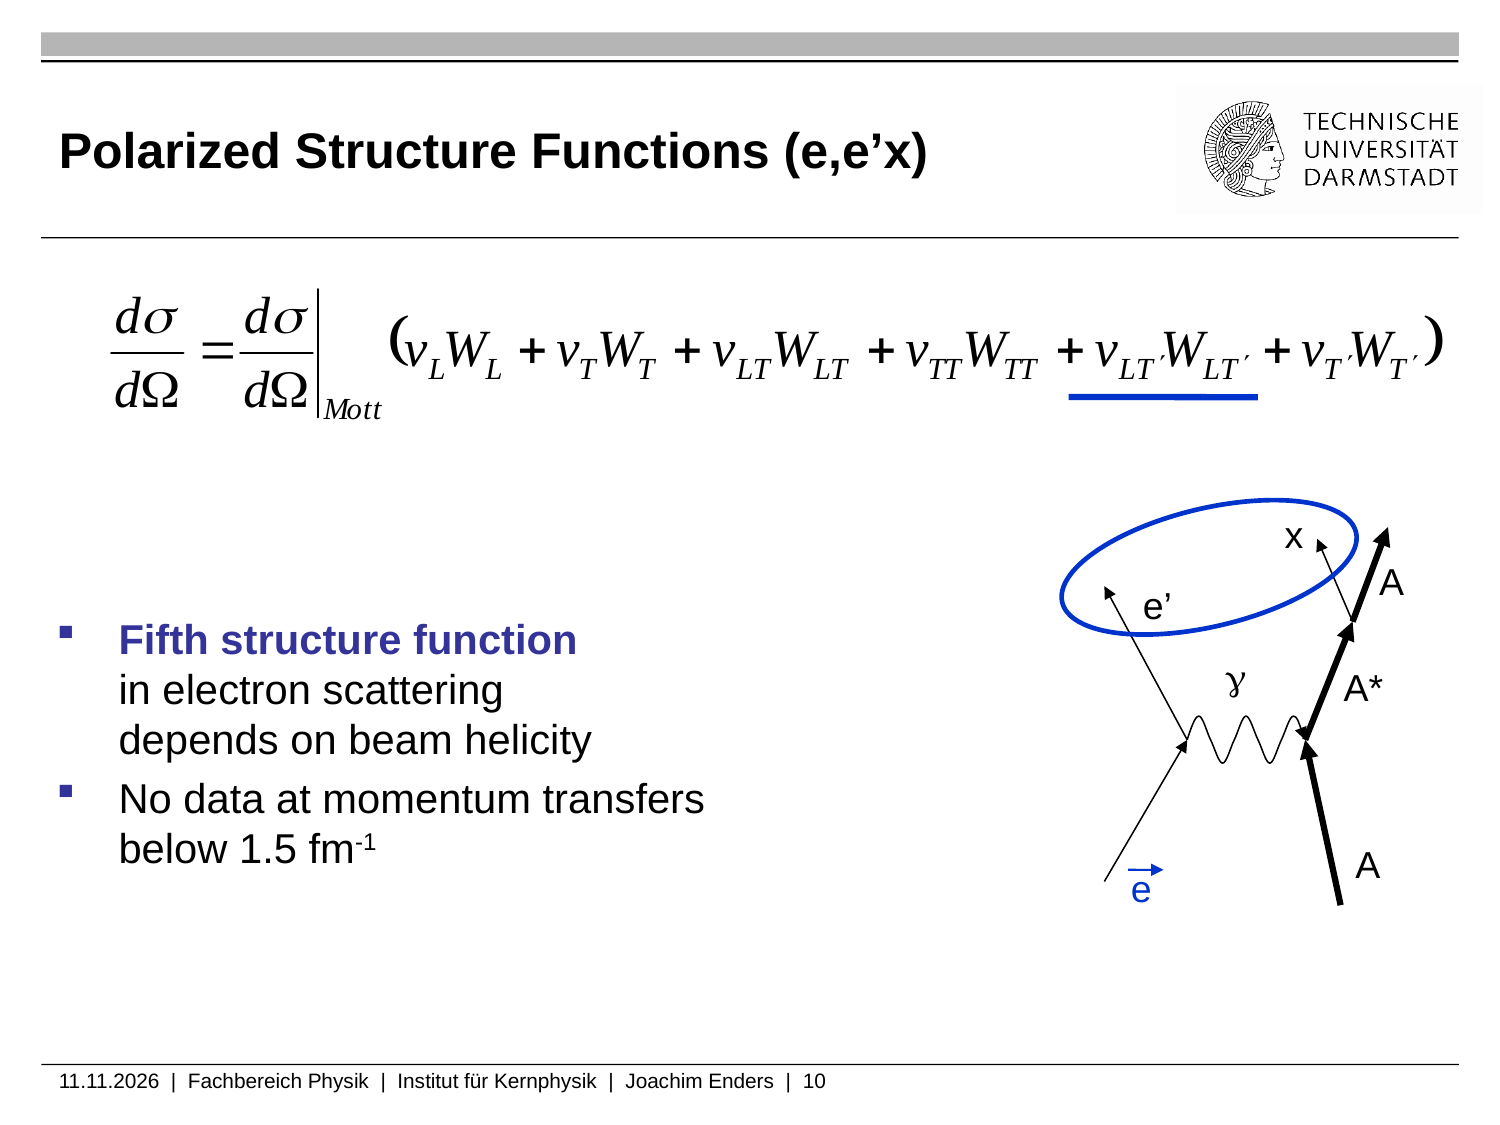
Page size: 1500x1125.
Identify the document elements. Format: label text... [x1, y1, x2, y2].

text_box [1338, 622, 1354, 656]
text_box A [1340, 834, 1412, 894]
text_box A [1364, 550, 1436, 611]
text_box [102, 278, 1445, 432]
text_box g [1210, 645, 1282, 705]
text_box [1301, 740, 1341, 906]
text_box e [1116, 857, 1176, 918]
text_box [1128, 863, 1164, 877]
text_box [1061, 500, 1357, 635]
text_box e’ [1162, 615, 1258, 635]
text_box [1187, 715, 1307, 764]
text_box A* [1328, 656, 1400, 717]
text_box [1118, 740, 1188, 857]
text_box [1377, 527, 1390, 550]
list Fifth structure function in electron scattering depends on beam helicity No data at momentum transfers below 1.5 fm-1 [41, 605, 1459, 1047]
footer 07.04.2016 | Fachbereich Physik | Institut für Kernphysik | Joachim Enders | 10 [58, 1067, 1459, 1106]
text_box x [1315, 503, 1341, 513]
title Polarized Structure Functions (e,e’x) [58, 80, 1187, 218]
picture [1187, 84, 1483, 214]
